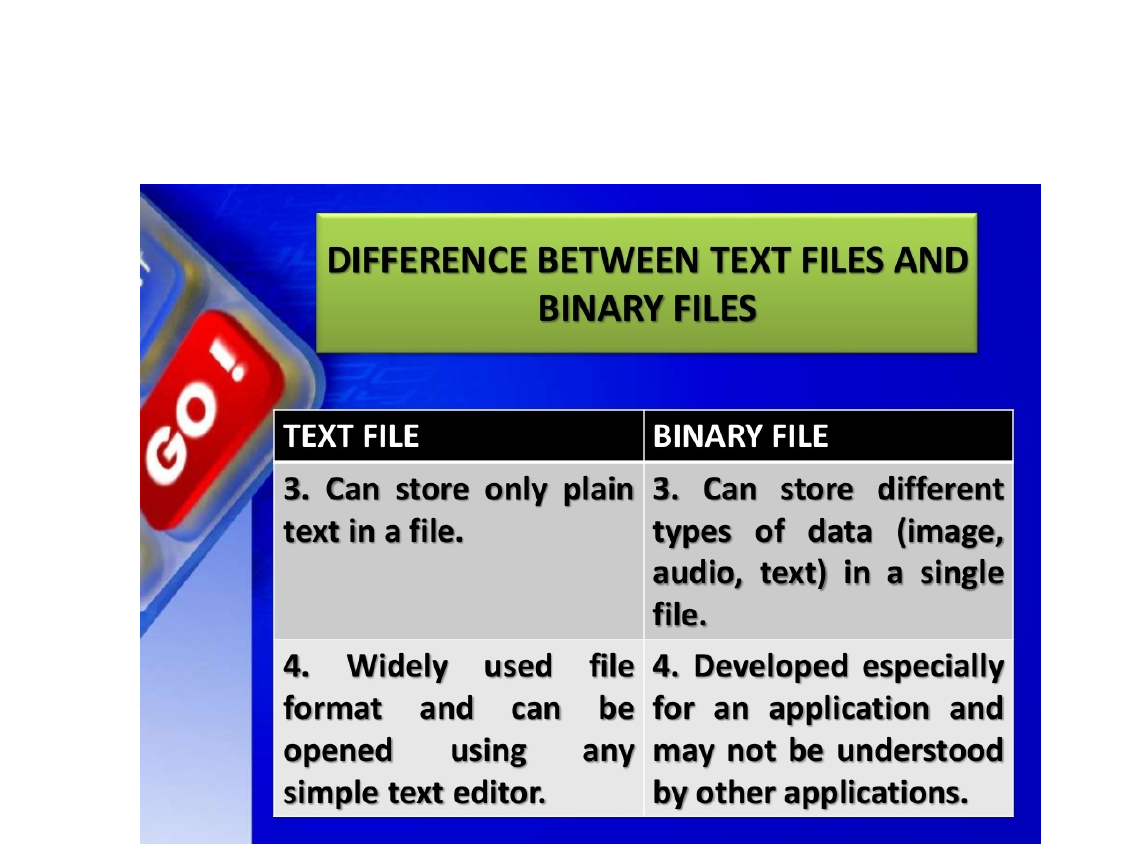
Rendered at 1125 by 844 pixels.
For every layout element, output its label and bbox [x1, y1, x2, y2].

picture [140, 184, 1041, 844]
